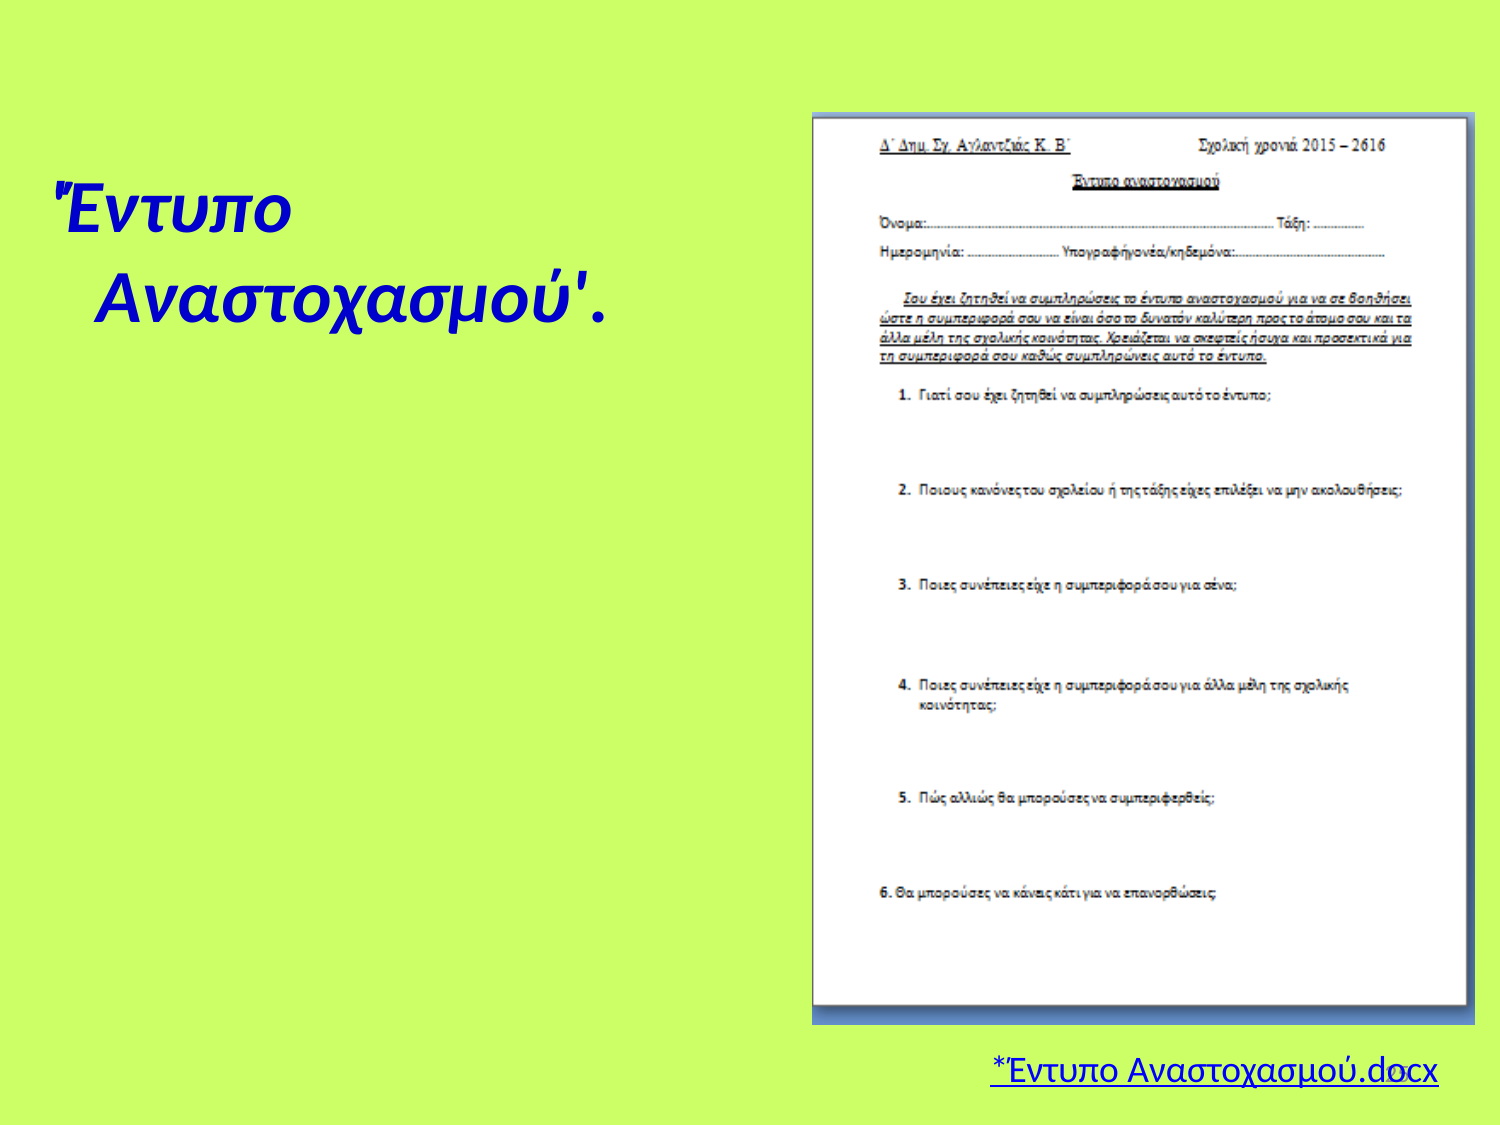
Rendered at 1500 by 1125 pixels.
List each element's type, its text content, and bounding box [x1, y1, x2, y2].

slide_number 25 [1074, 1042, 1425, 1103]
list 'Έντυπο Αναστοχασμού'. [24, 149, 825, 1038]
text_box *Έντυπο Αναστοχασμού.docx [975, 1037, 1475, 1098]
picture [812, 112, 1476, 1026]
